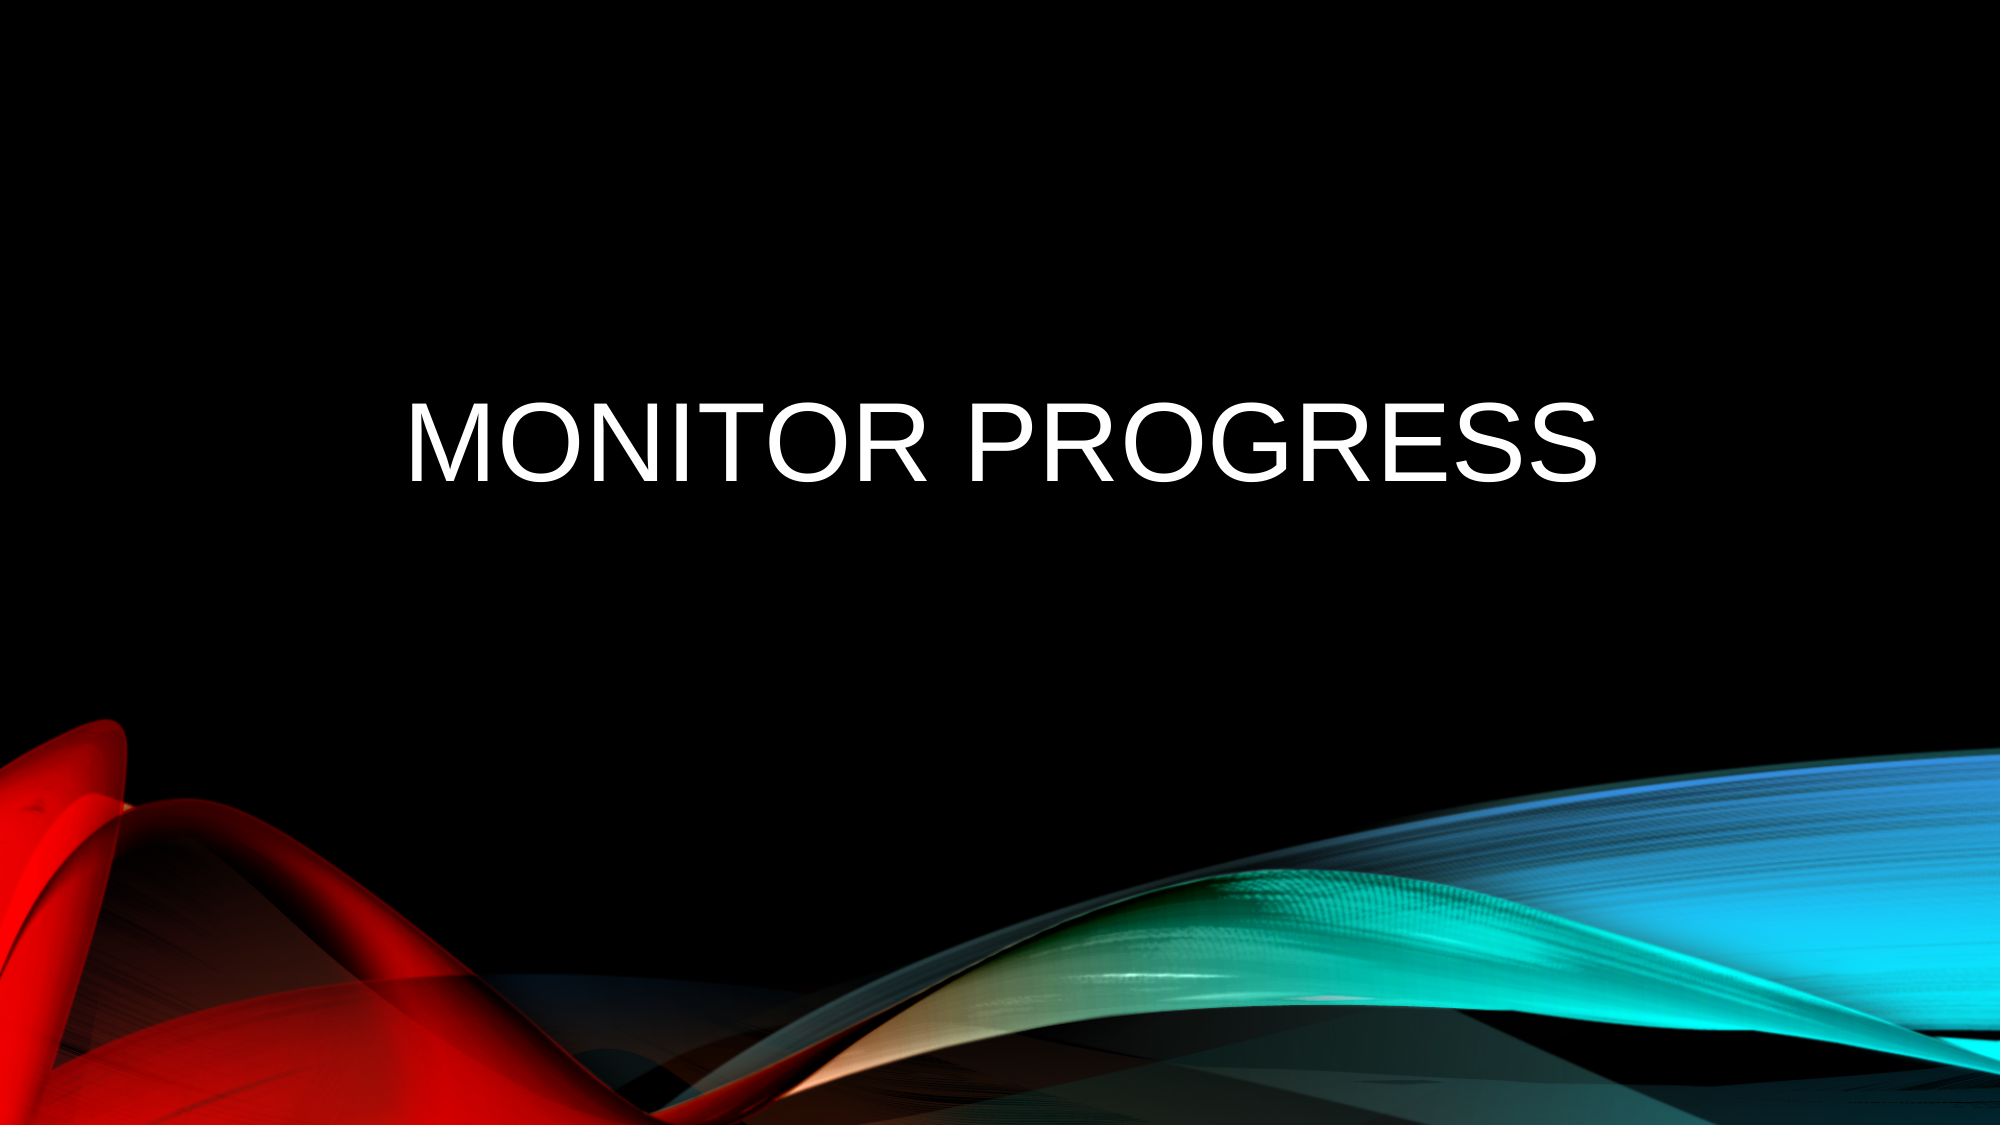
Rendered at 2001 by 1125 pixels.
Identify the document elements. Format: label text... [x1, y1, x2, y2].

title Monitor Progress [80, 310, 1957, 513]
picture [0, 717, 2000, 1125]
